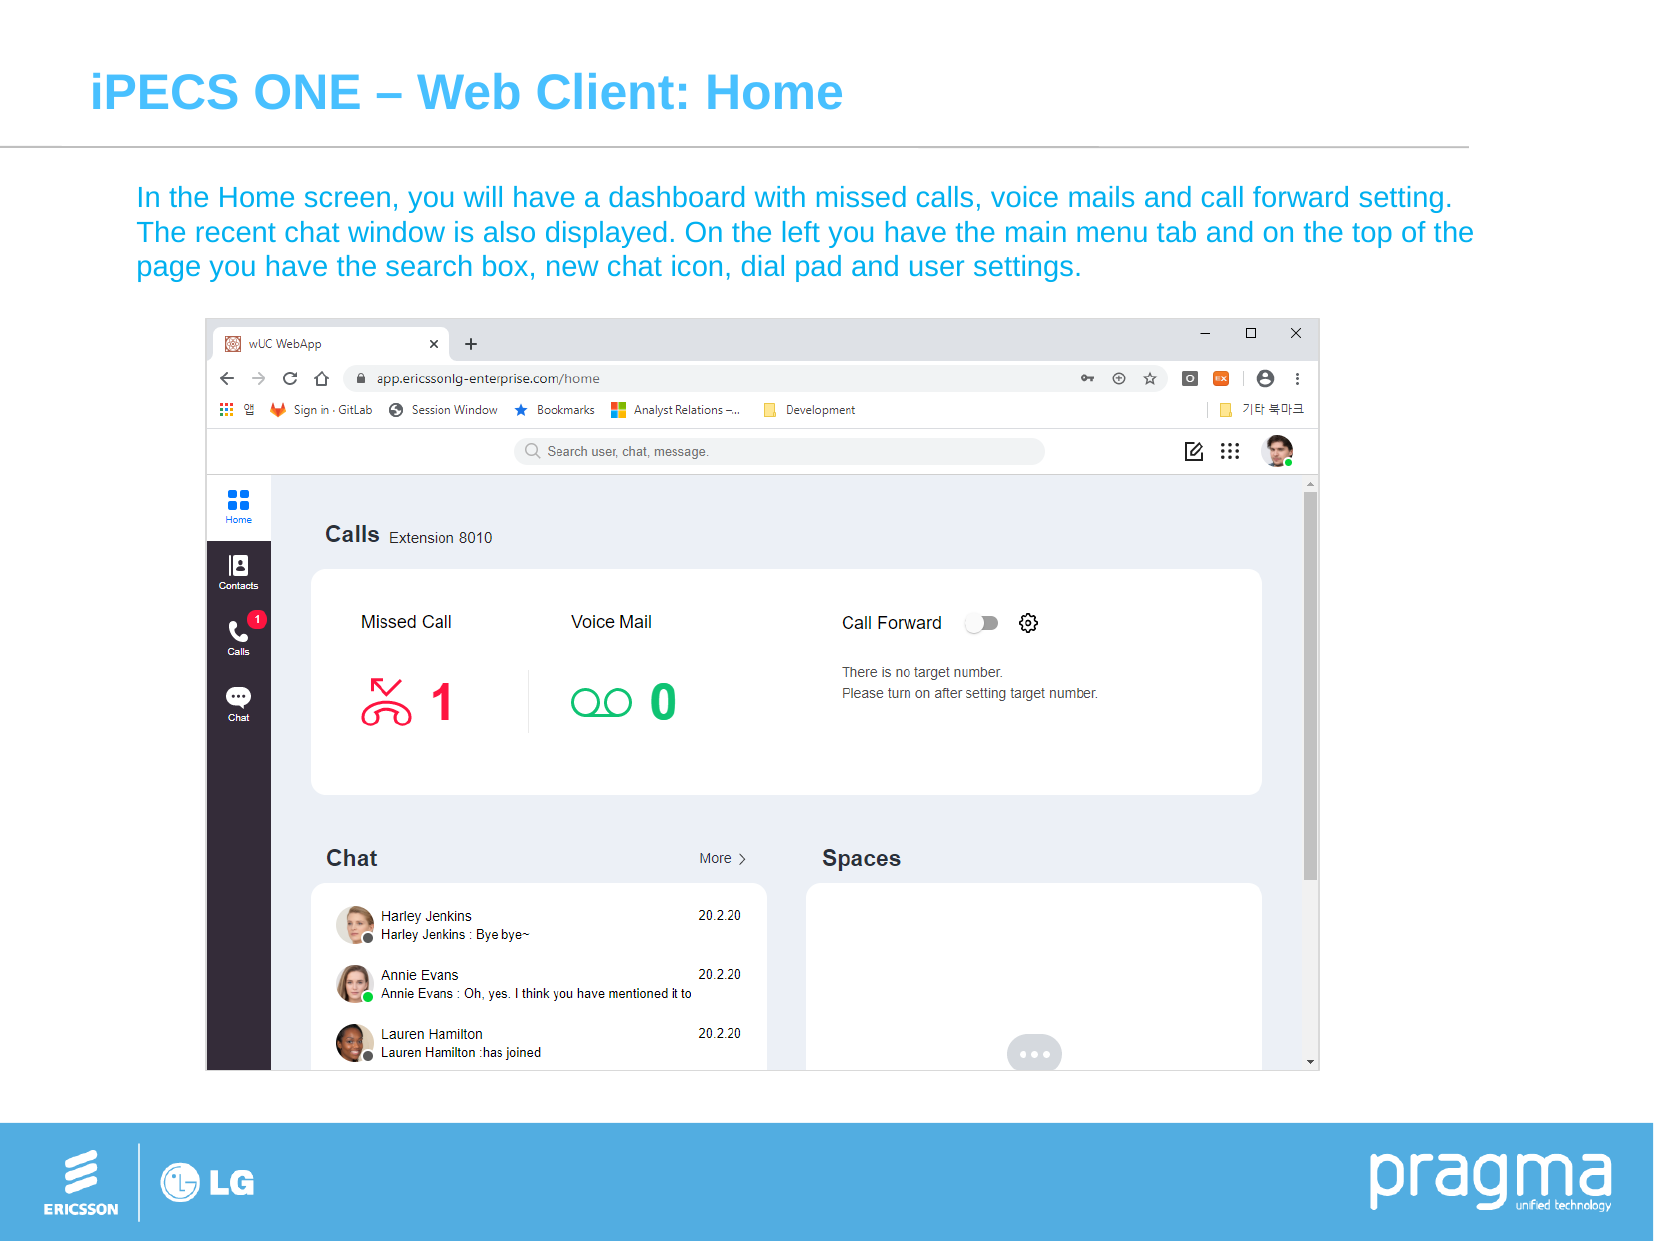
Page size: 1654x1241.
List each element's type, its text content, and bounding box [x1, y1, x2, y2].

text_box In the Home screen, you will have a dashboard with missed calls, voice mails and call forward setting. The recent chat window is also displayed. On the left you have the main menu tab and on the top of the page you have the search box, new chat icon, dial pad and user settings. [121, 170, 1517, 291]
picture [0, 3, 1654, 1241]
title iPECS ONE – Web Client: Home [75, 52, 1563, 145]
